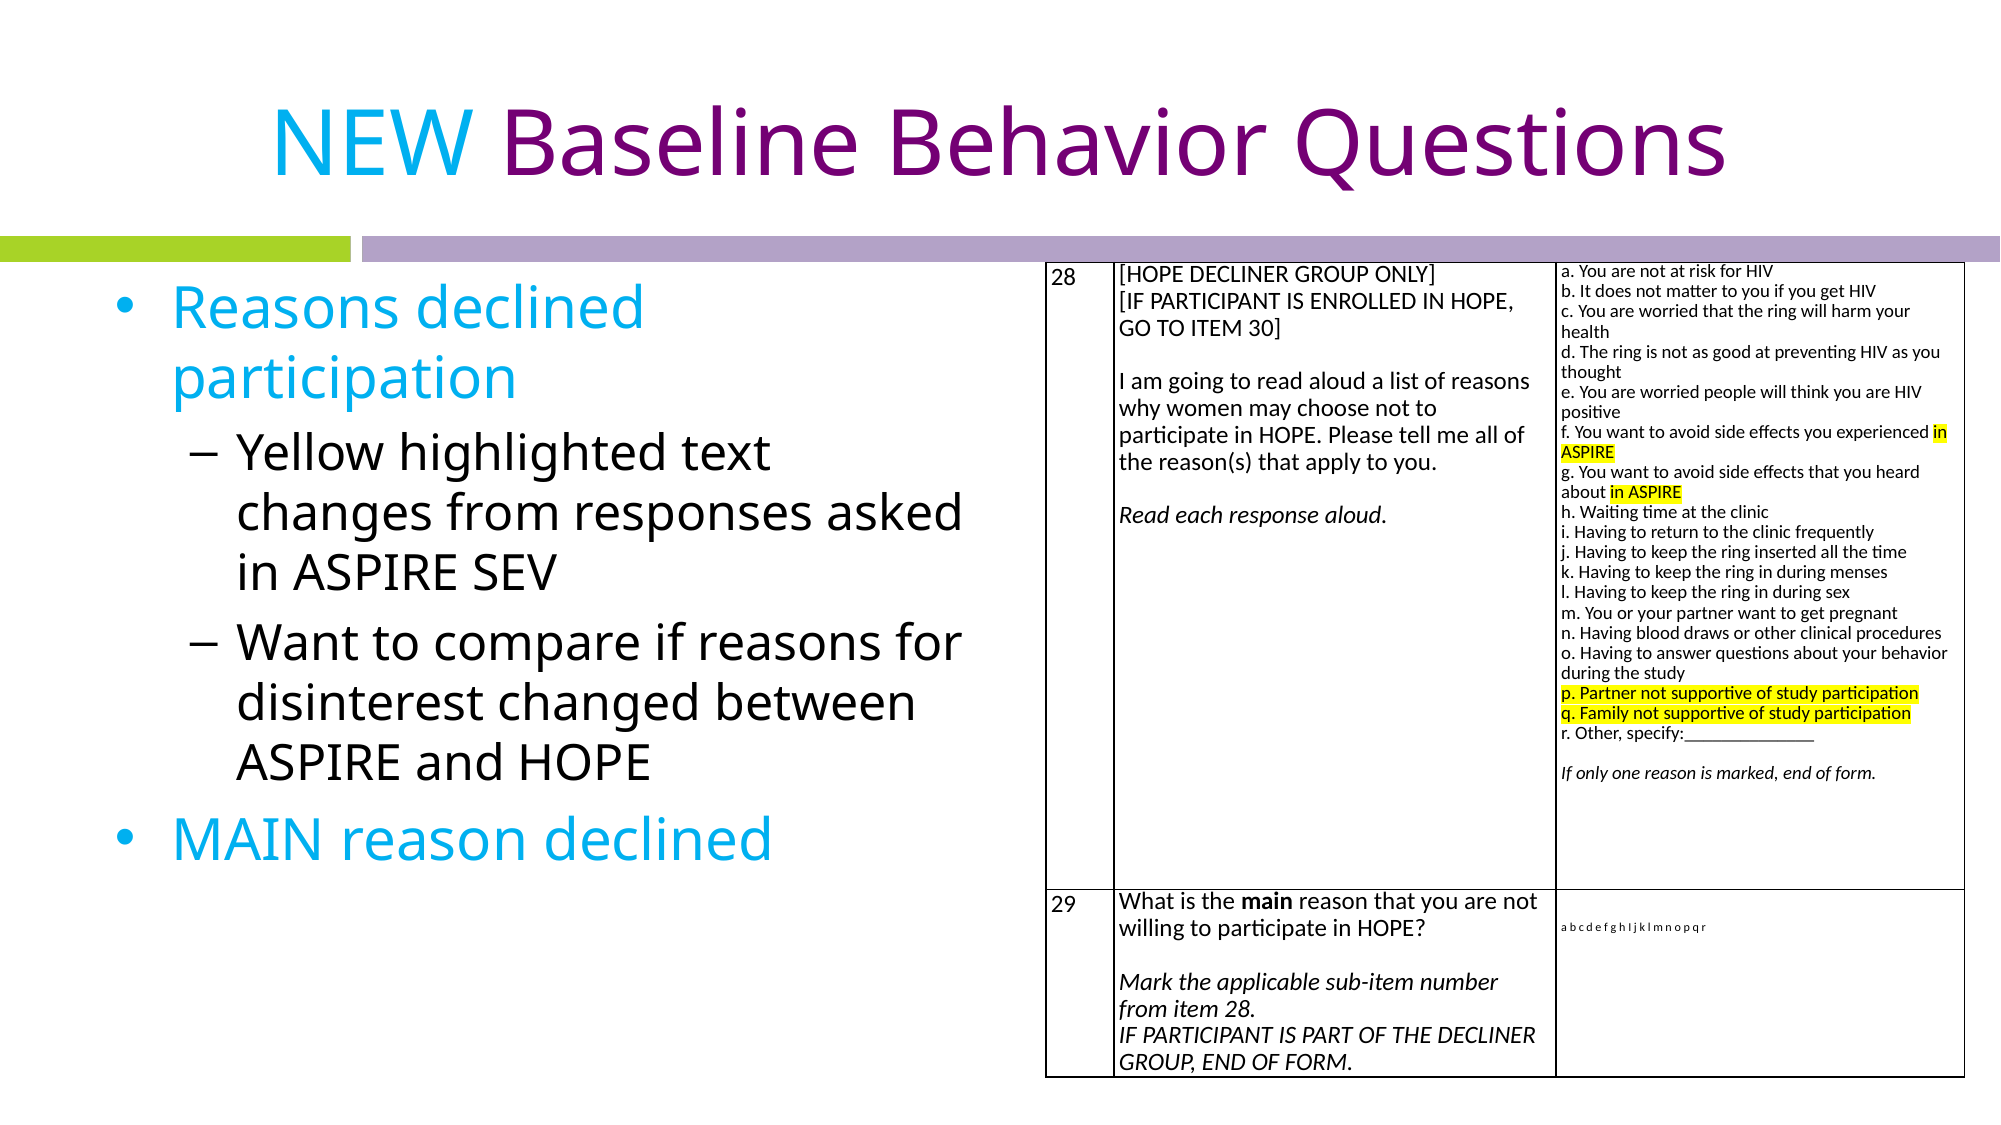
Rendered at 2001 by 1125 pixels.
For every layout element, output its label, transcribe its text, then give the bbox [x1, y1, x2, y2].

list Reasons declined participation Yellow highlighted text changes from responses asked in ASPIRE SEV Want to compare if reasons for disinterest changed between ASPIRE and HOPE MAIN reason declined [99, 262, 984, 1078]
table_cell a b c d e f g h I j k l m n o p q r [1557, 890, 1964, 1076]
table_cell What is the main reason that you are not willing to participate in HOPE? Mark the applicable sub-item number from item 28. IF PARTICIPANT IS PART OF THE DECLINER GROUP, END OF FORM. [1115, 890, 1555, 1076]
picture [0, 236, 2000, 262]
table_header 28 [1047, 263, 1113, 889]
table_cell 29 [1047, 890, 1113, 1076]
table_header a. You are not at risk for HIV b. It does not matter to you if you get HIV c. You are worried that the ring will harm your health d. The ring is not as good at preventing HIV as you thought e. You are worried people will think you are HIV positive f. You want to avoid side effects you experienced in ASPIRE g. You want to avoid side effects that you heard about in ASPIRE h. Waiting time at the clinic i. Having to return to the clinic frequently j. Having to keep the ring inserted all the time k. Having to keep the ring in during menses l. Having to keep the ring in during sex m. You or your partner want to get pregnant n. Having blood draws or other clinical procedures o. Having to answer questions about your behavior during the study p. Partner not supportive of study participation q. Family not supportive of study participation r. Other, specify:______________ If only one reason is marked, end of form. [1557, 263, 1964, 889]
title NEW Baseline Behavior Questions [99, 45, 1900, 233]
table_header [HOPE DECLINER GROUP ONLY] [IF PARTICIPANT IS ENROLLED IN HOPE, GO TO ITEM 30] I am going to read aloud a list of reasons why women may choose not to participate in HOPE. Please tell me all of the reason(s) that apply to you. Read each response aloud. [1115, 263, 1555, 889]
